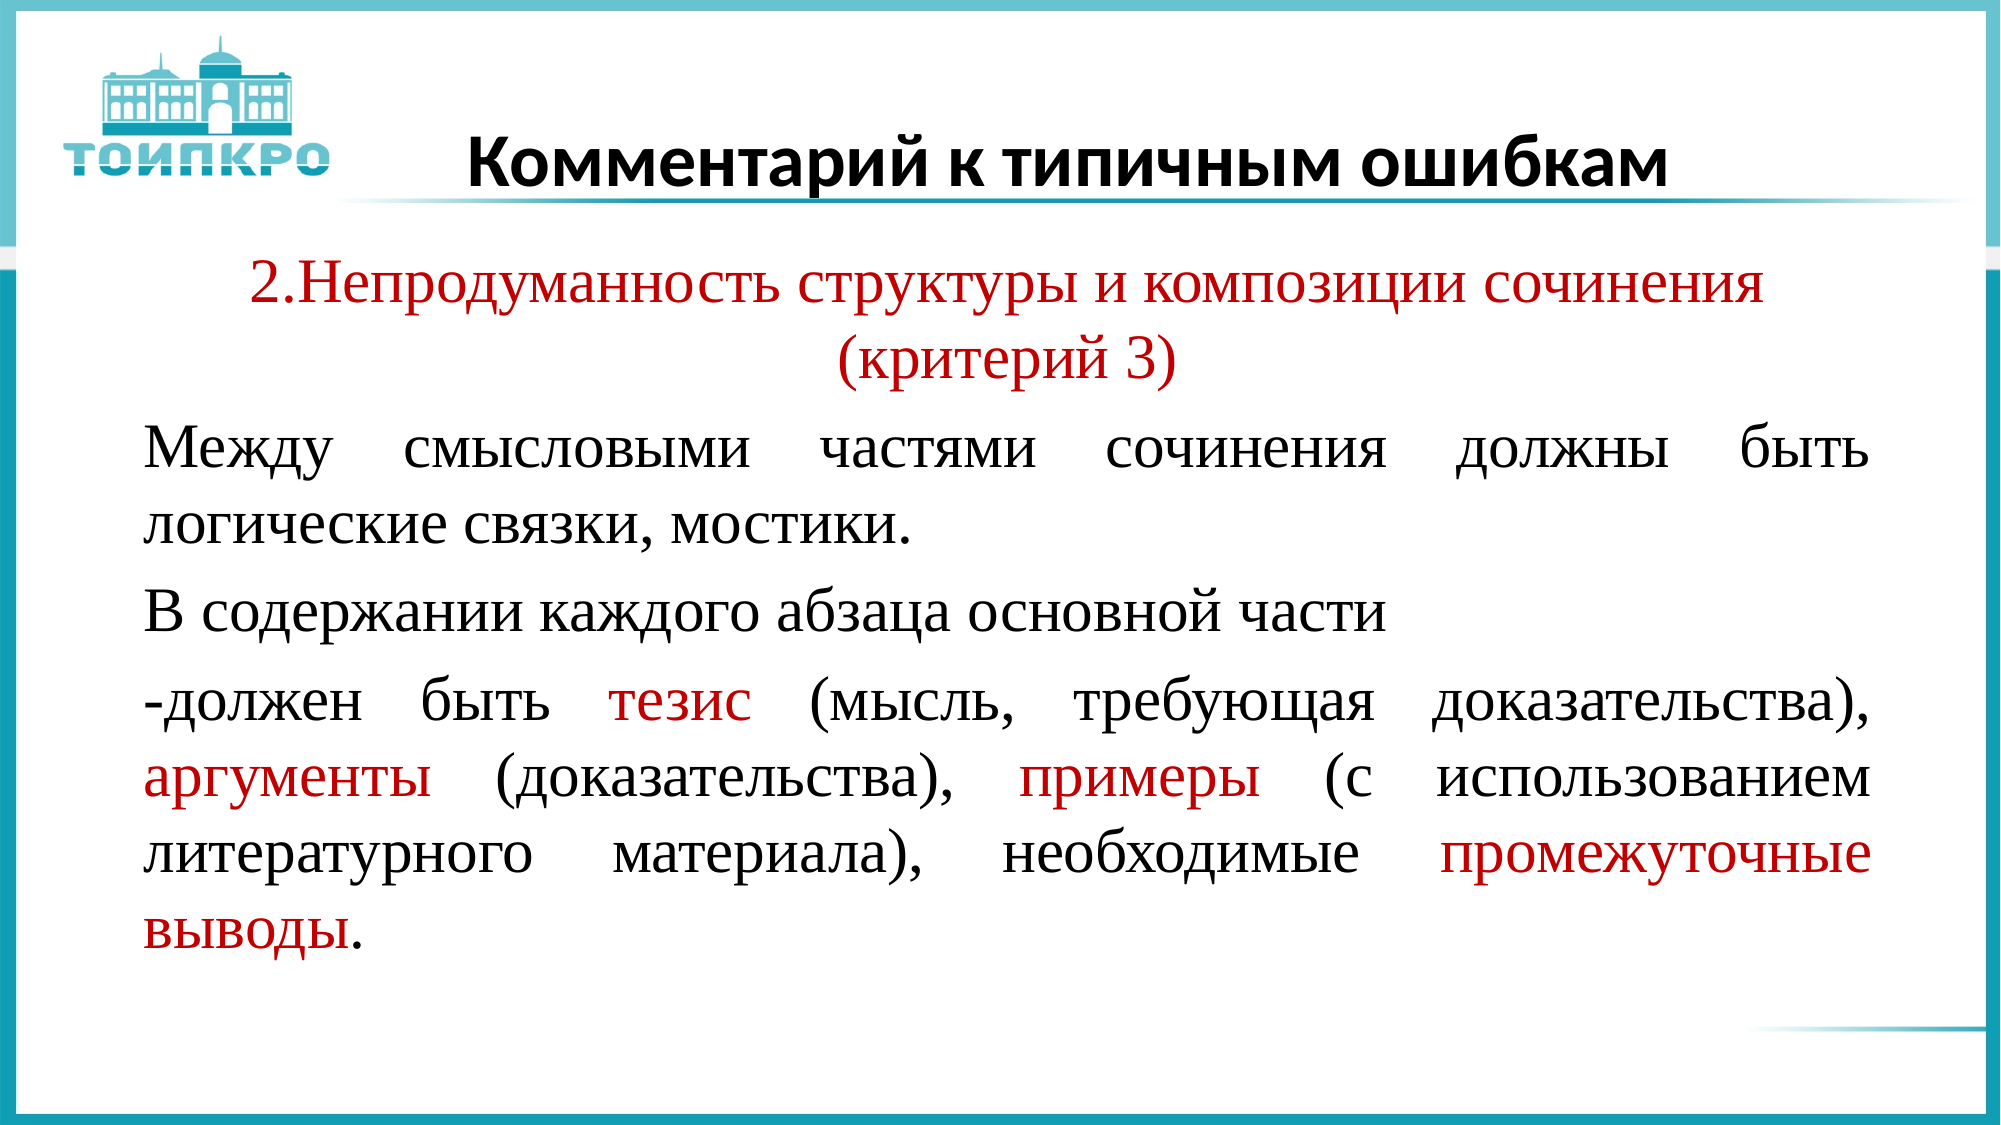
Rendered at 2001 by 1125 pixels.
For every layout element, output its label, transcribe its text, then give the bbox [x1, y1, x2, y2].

list 2.Непродуманность структуры и композиции сочинения (критерий 3) Между смысловыми частями сочинения должны быть логические связки, мостики. В содержании каждого абзаца основной части -должен быть тезис (мысль, требующая доказательства), аргументы (доказательства), примеры (с использованием литературного материала), необходимые промежуточные выводы. [128, 231, 1888, 970]
picture [0, 0, 2001, 1125]
title Комментарий к типичным ошибкам [251, 102, 1888, 210]
